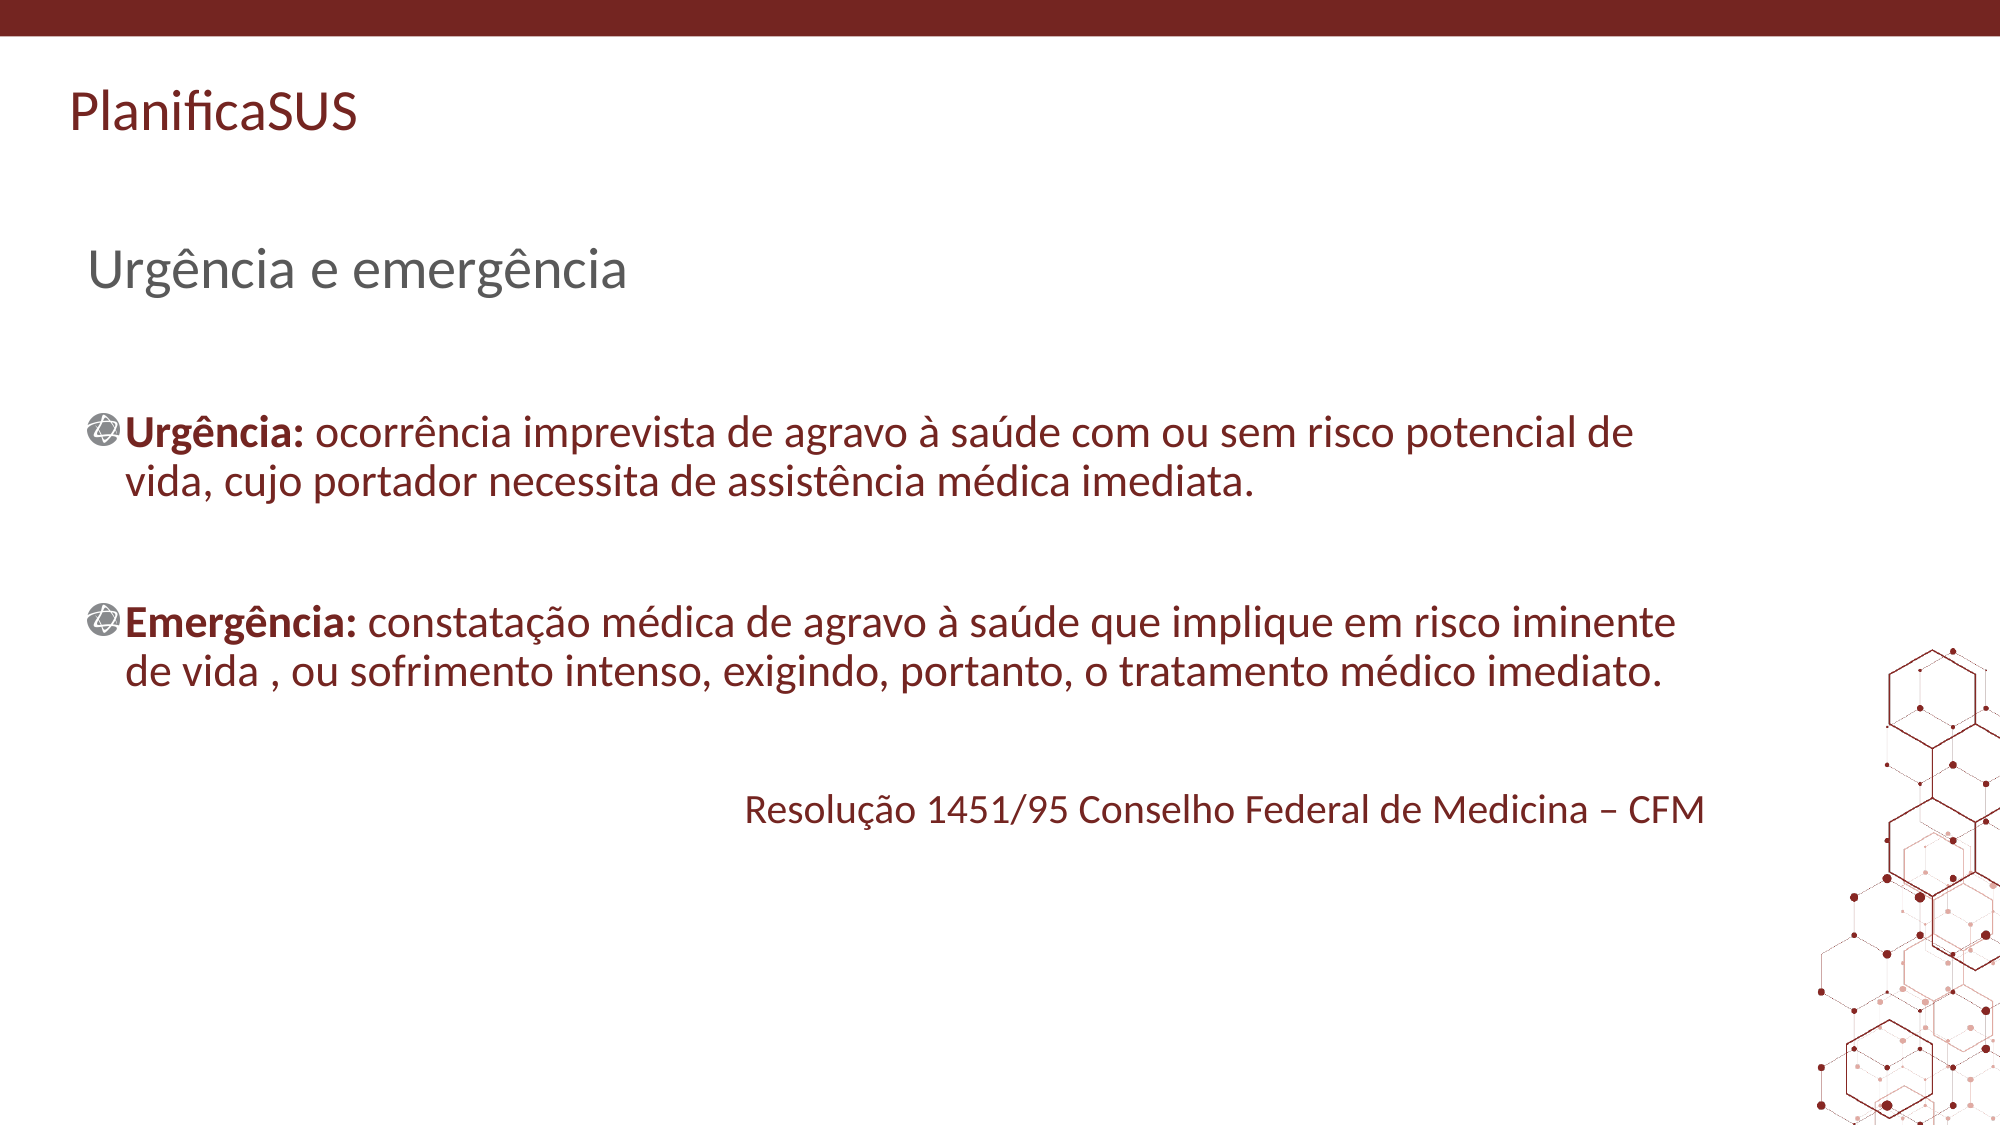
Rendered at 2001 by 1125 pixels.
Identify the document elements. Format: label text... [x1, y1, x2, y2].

picture [87, 603, 120, 636]
title Urgência e emergência [72, 160, 1722, 379]
picture [1794, 648, 2000, 1125]
list Urgência: ocorrência imprevista de agravo à saúde com ou sem risco potencial de vida, cujo portador necessita de assistência médica imediata. Emergência: constatação médica de agravo à saúde que implique em risco iminente de vida , ou sofrimento intenso, exigindo, portanto, o tratamento médico imediato. Resolução 1451/95 Conselho Federal de Medicina – CFM [72, 400, 1722, 999]
picture [87, 413, 120, 446]
